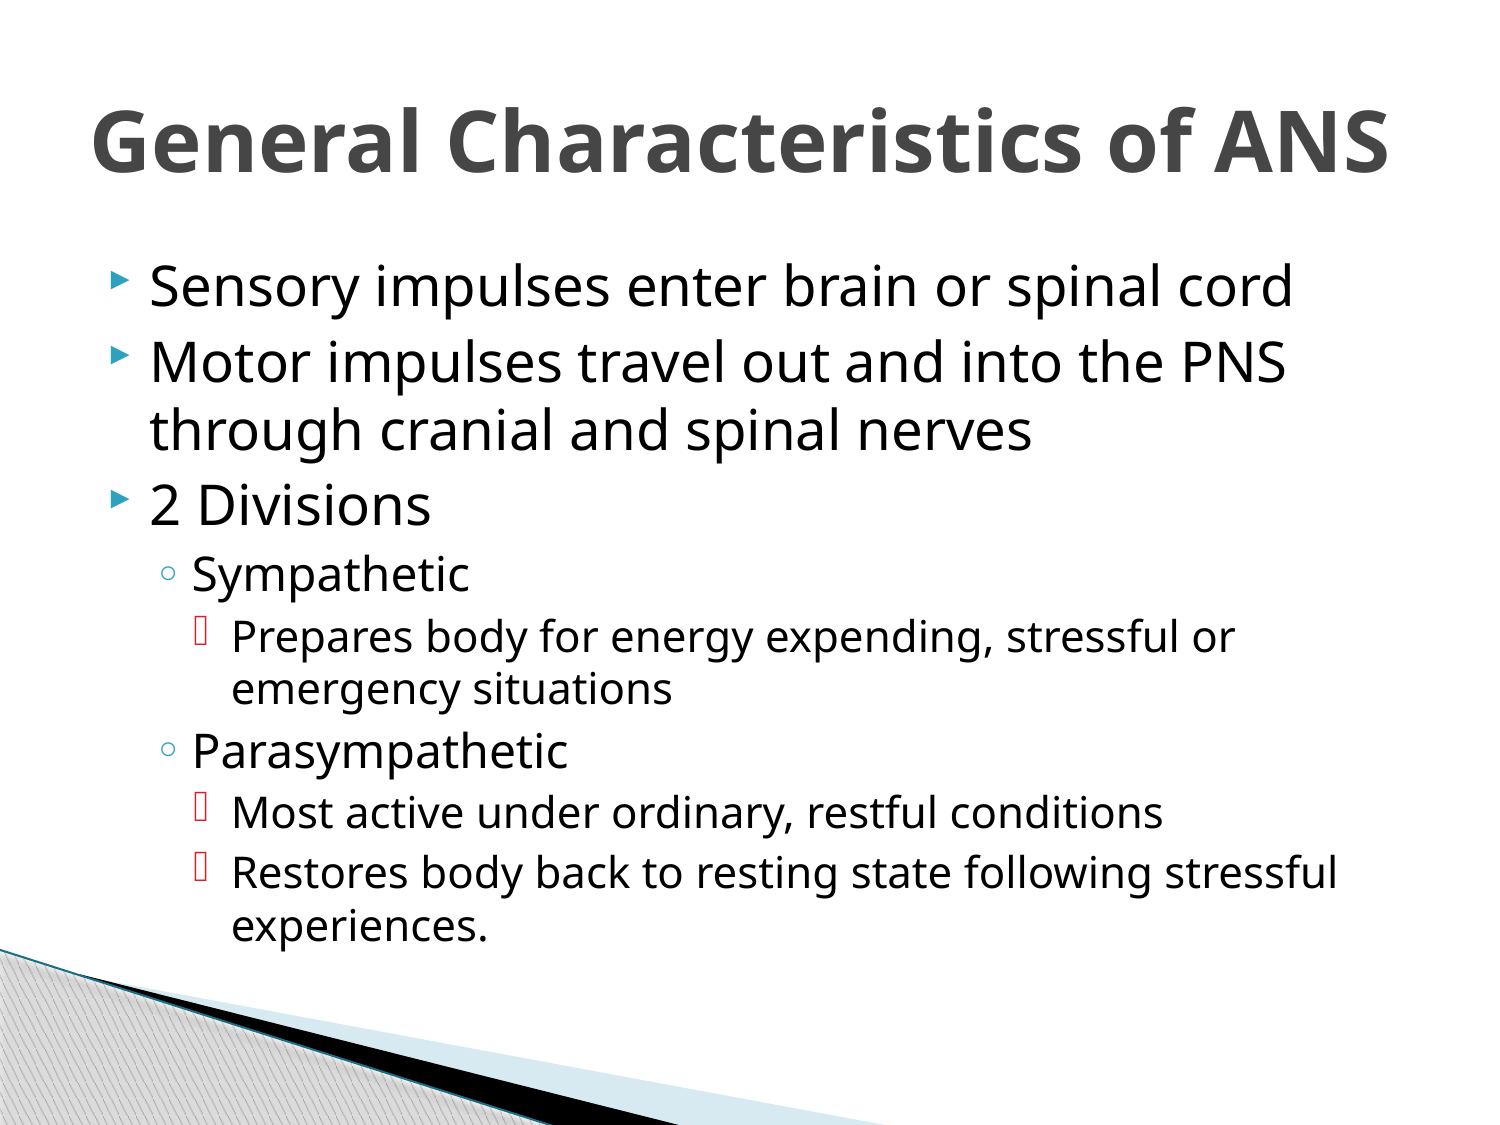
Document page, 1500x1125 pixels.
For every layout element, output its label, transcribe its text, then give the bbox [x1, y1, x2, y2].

title General Characteristics of ANS [75, 45, 1425, 233]
list Sensory impulses enter brain or spinal cord Motor impulses travel out and into the PNS through cranial and spinal nerves 2 Divisions Sympathetic Prepares body for energy expending, stressful or emergency situations Parasympathetic Most active under ordinary, restful conditions Restores body back to resting state following stressful experiences. [75, 243, 1425, 986]
